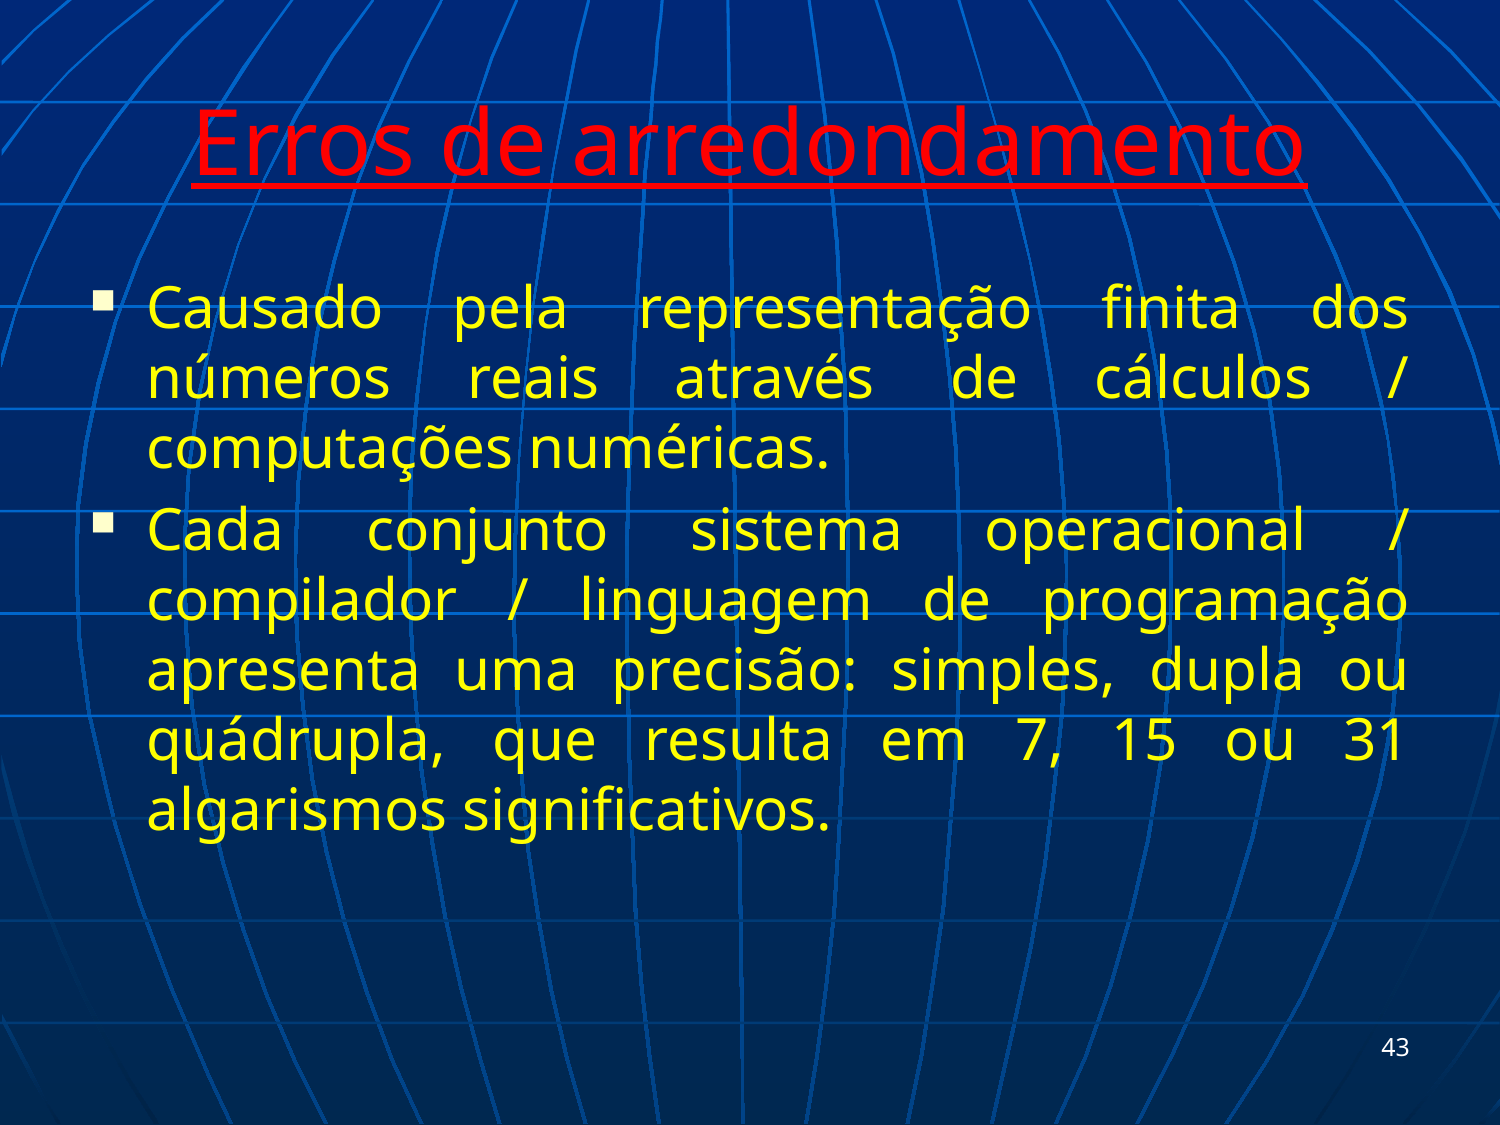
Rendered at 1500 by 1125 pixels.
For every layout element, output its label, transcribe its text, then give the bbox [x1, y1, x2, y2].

list Causado pela representação finita dos números reais através de cálculos / computações numéricas. Cada conjunto sistema operacional / compilador / linguagem de programação apresenta uma precisão: simples, dupla ou quádrupla, que resulta em 7, 15 ou 31 algarismos significativos. [75, 262, 1425, 1006]
slide_number 43 [1074, 1024, 1425, 1100]
title Erros de arredondamento [75, 45, 1425, 233]
